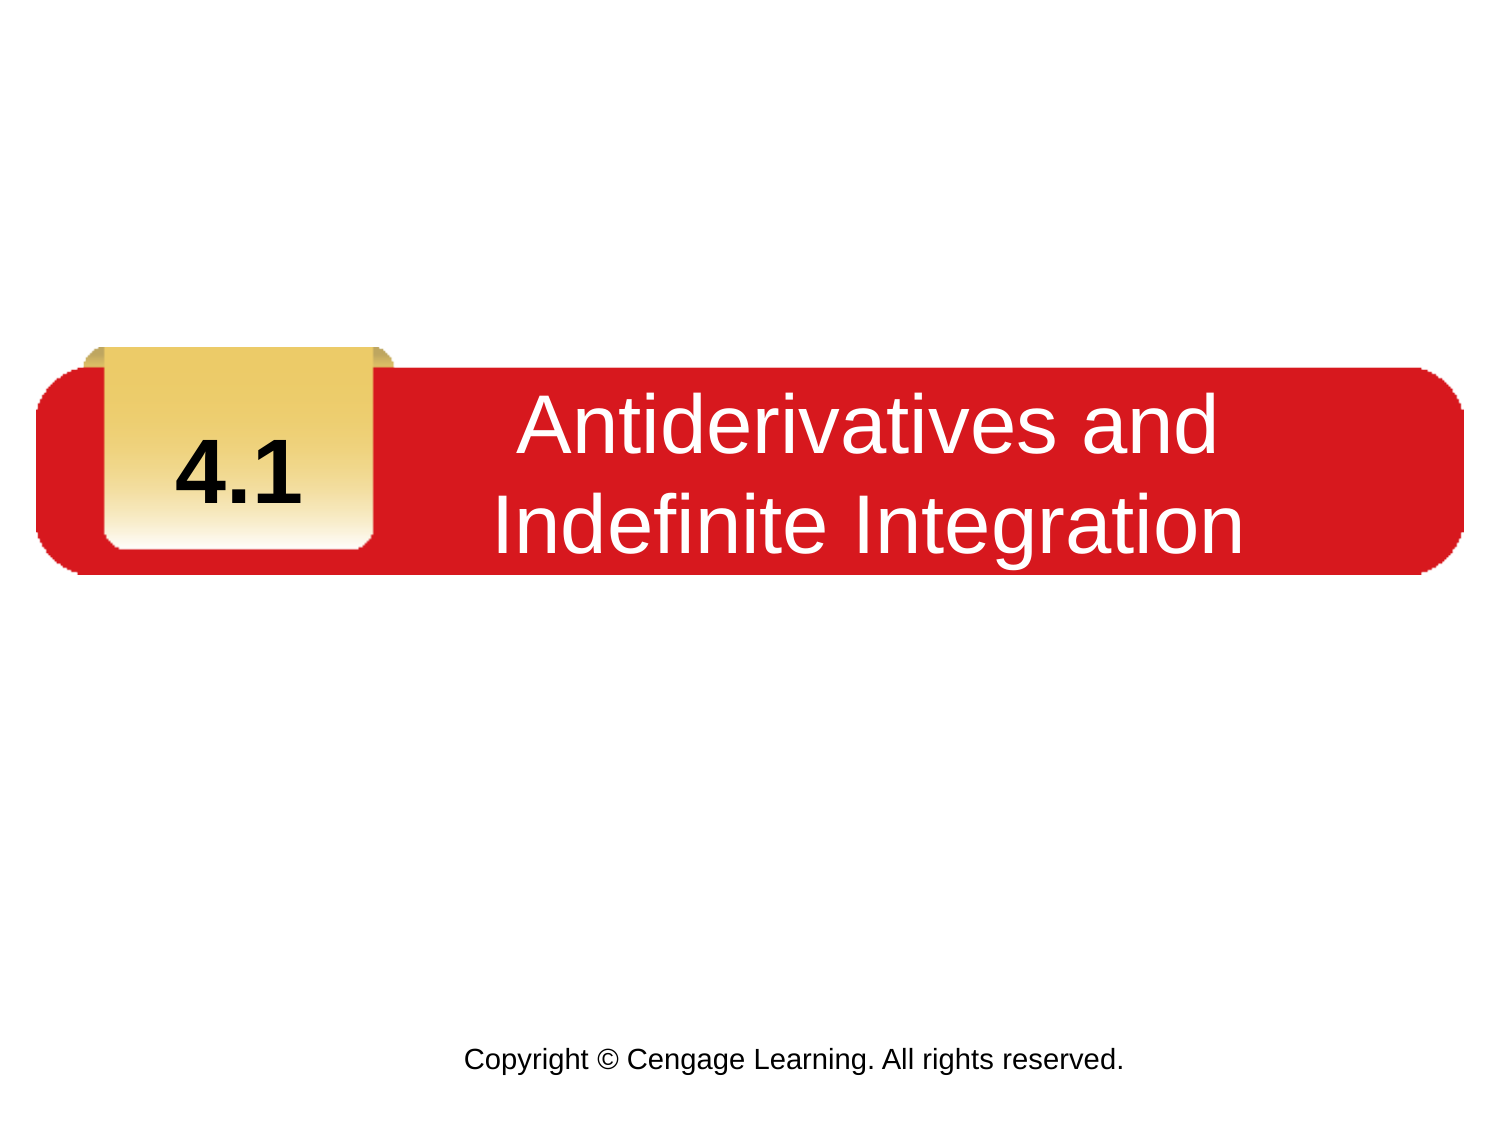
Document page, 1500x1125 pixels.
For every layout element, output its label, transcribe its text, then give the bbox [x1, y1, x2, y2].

text_box Copyright © Cengage Learning. All rights reserved. [349, 1024, 1250, 1085]
picture [35, 347, 1464, 575]
